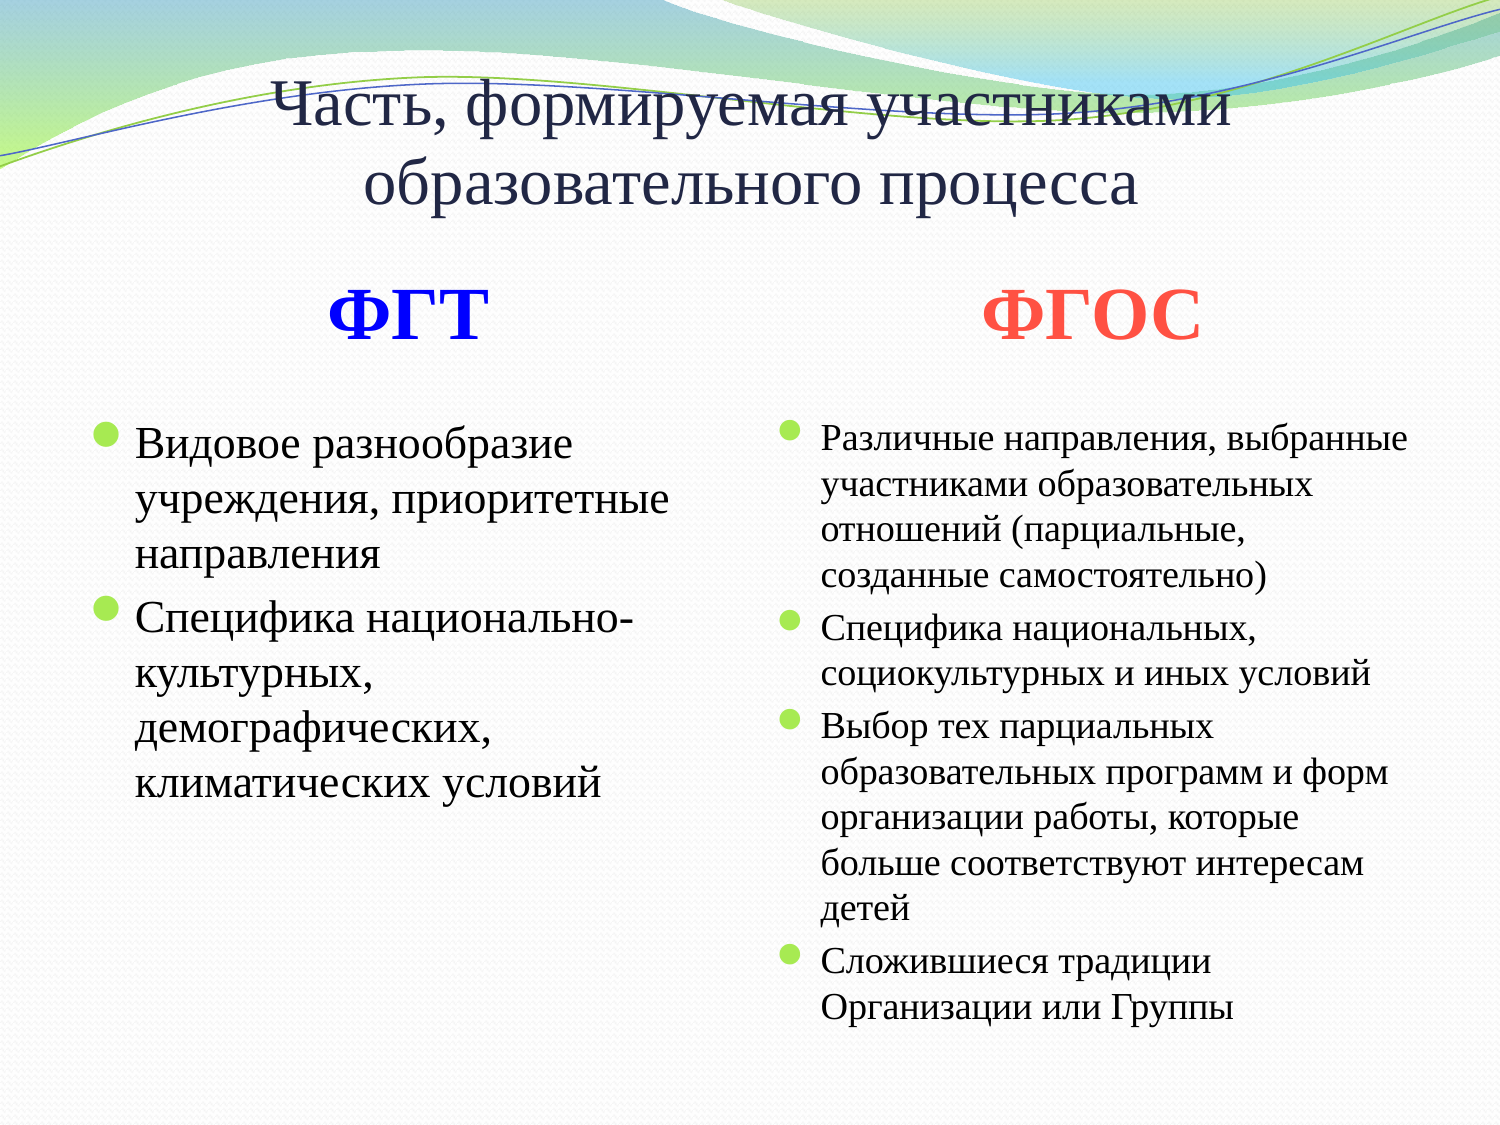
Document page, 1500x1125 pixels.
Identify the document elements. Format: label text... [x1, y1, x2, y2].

text_box ФГТ [76, 255, 740, 364]
text_box ФГОС [761, 255, 1425, 363]
title Часть, формируемая участниками образовательного процесса [76, 30, 1427, 219]
list Различные направления, выбранные участниками образовательных отношений (парциальные, созданные самостоятельно) Специфика национальных, социокультурных и иных условий Выбор тех парциальных образовательных программ и форм организации работы, которые больше соответствуют интересам детей Сложившиеся традиции Организации или Группы [761, 412, 1425, 1044]
list Видовое разнообразие учреждения, приоритетные направления Специфика национально-культурных, демографических, климатических условий [75, 412, 738, 1044]
